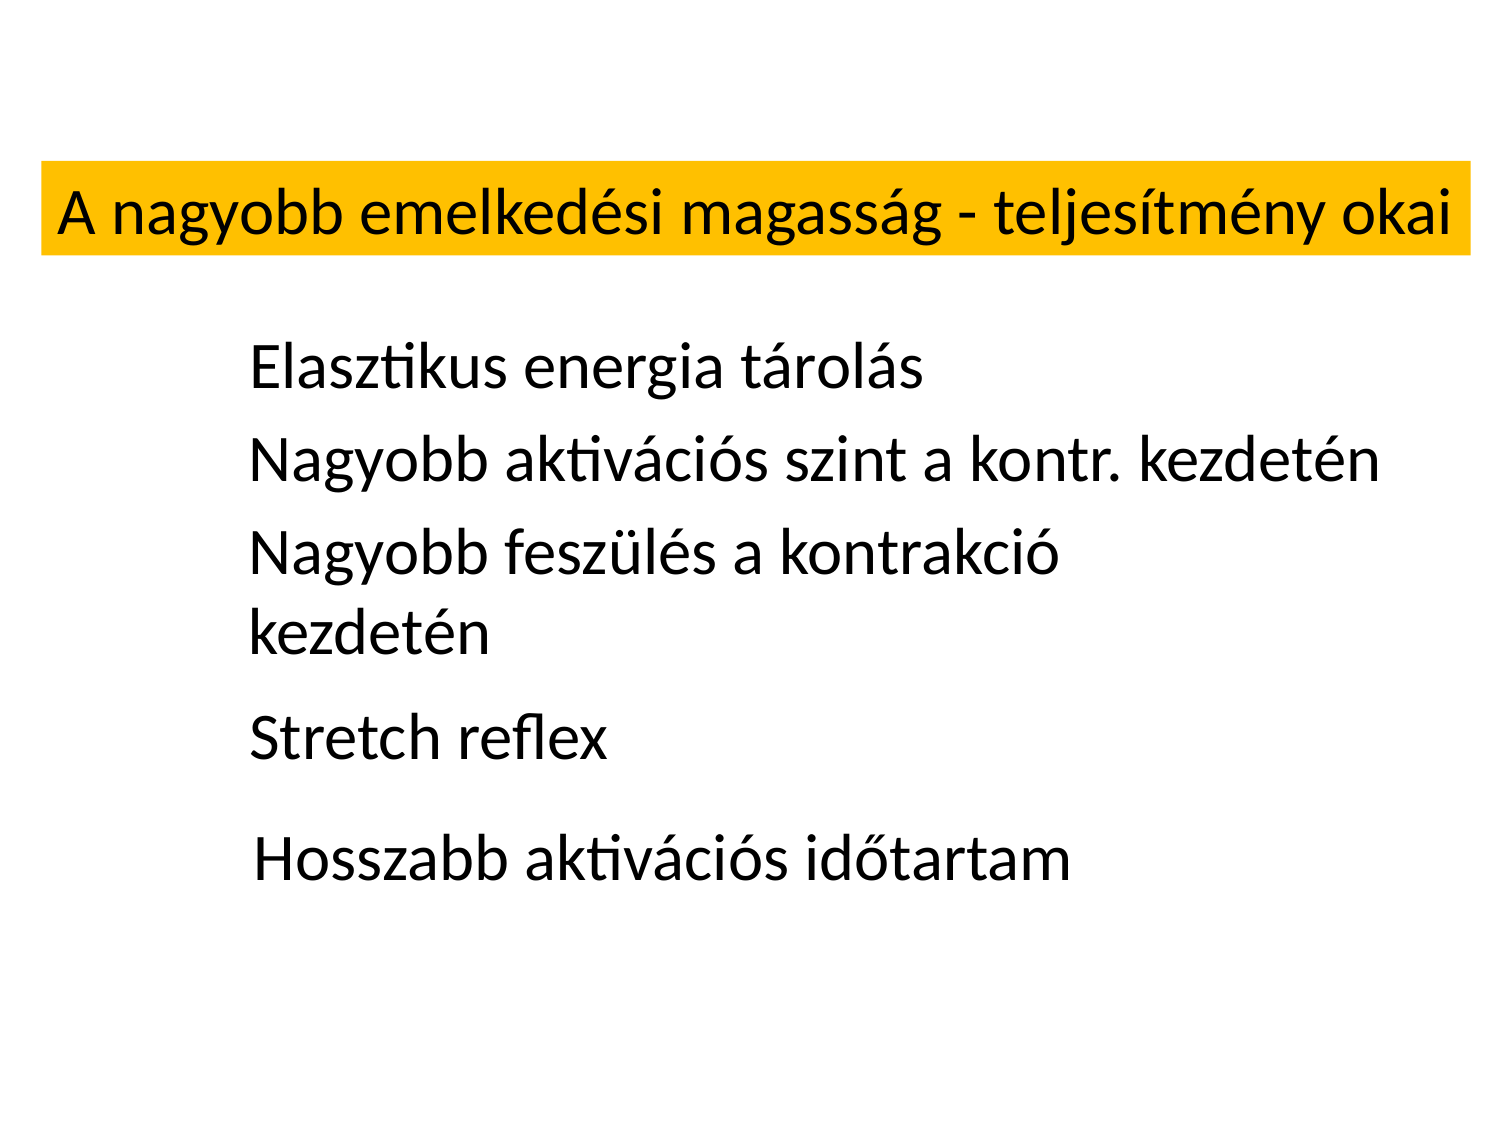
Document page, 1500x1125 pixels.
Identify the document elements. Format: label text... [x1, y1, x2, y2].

text_box Elasztikus energia tárolás [234, 314, 1176, 407]
text_box A nagyobb emelkedési magasság - teljesítmény okai [41, 160, 1471, 256]
text_box Stretch reflex [234, 685, 916, 780]
text_box Hosszabb aktivációs időtartam [239, 806, 1089, 901]
text_box Nagyobb feszülés a kontrakció kezdetén [233, 500, 1219, 676]
text_box Nagyobb aktivációs szint a kontr. kezdetén [233, 407, 1471, 503]
